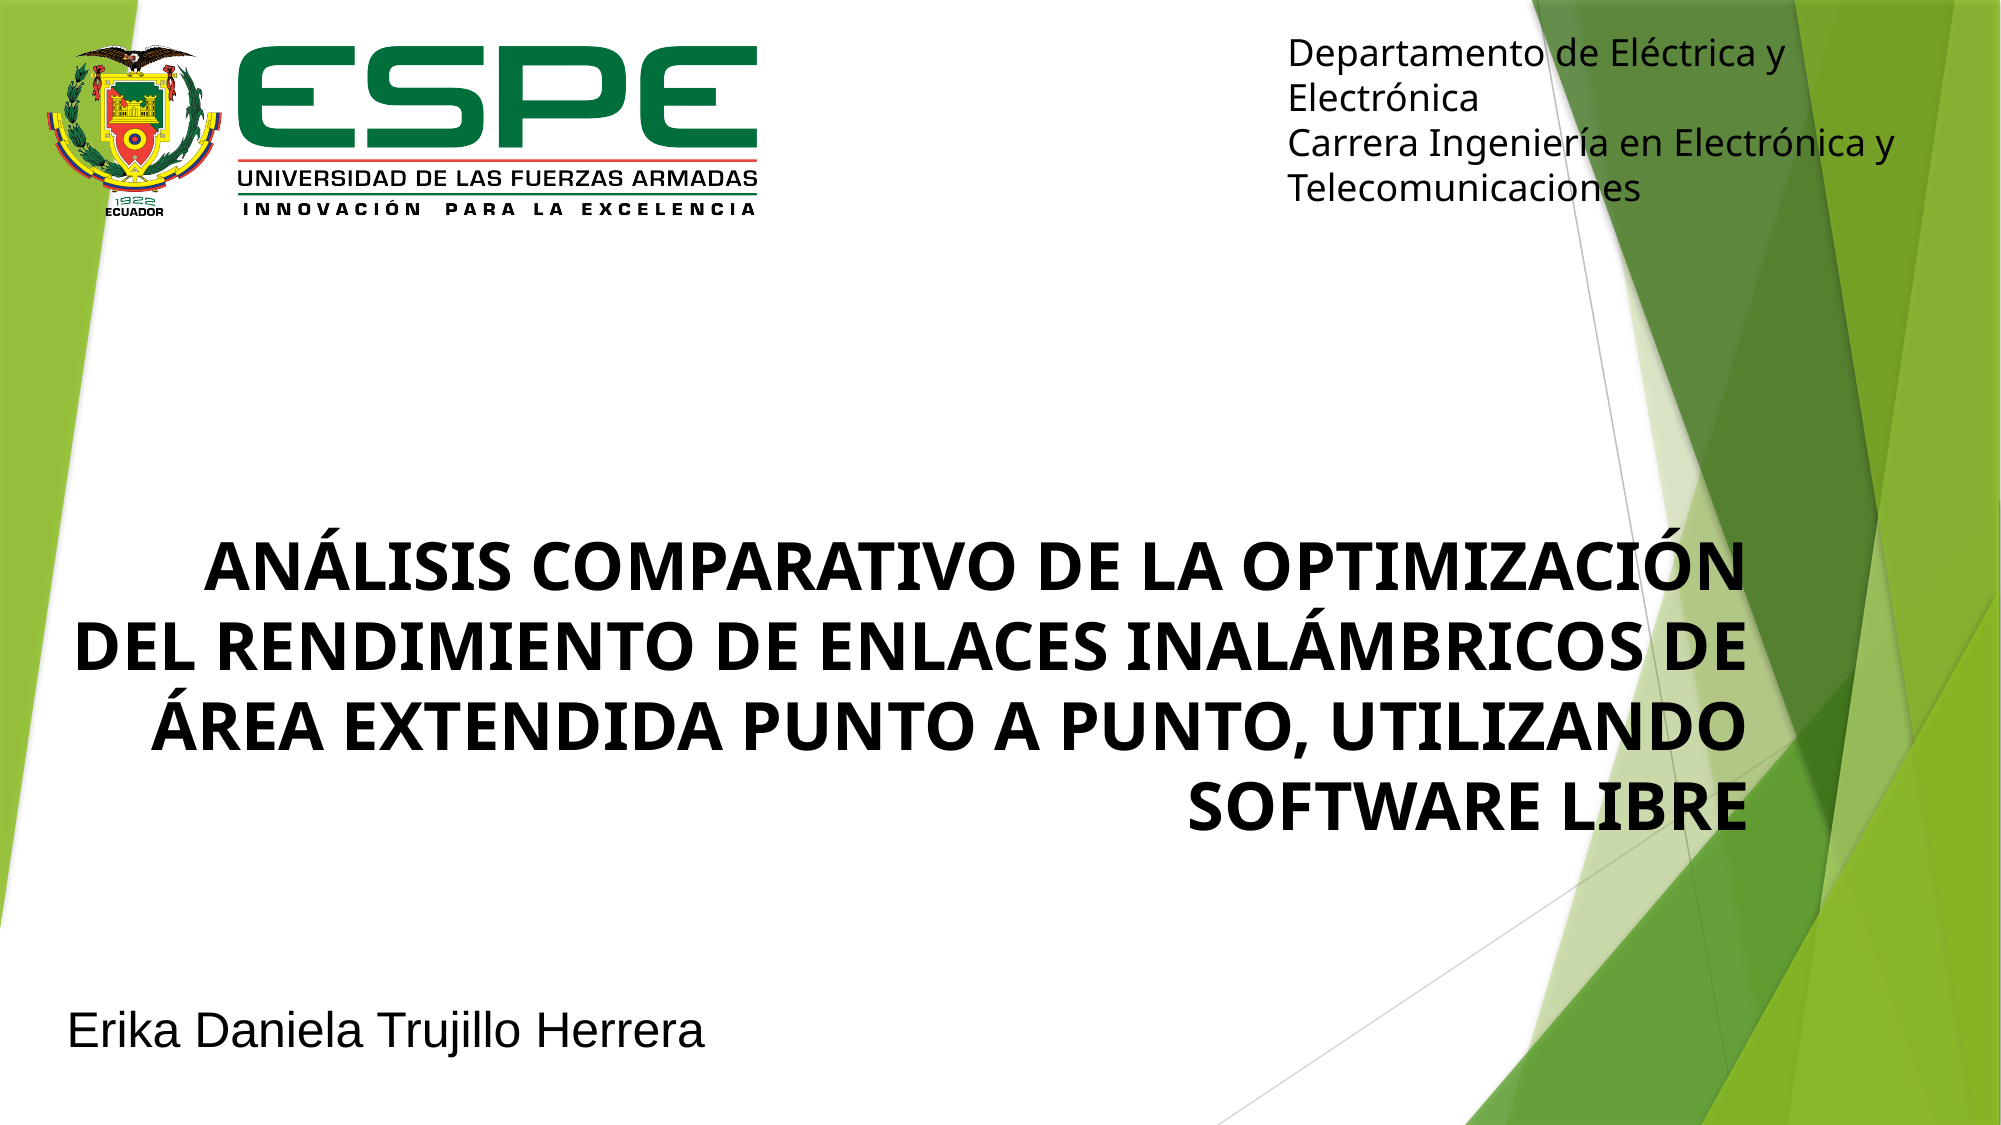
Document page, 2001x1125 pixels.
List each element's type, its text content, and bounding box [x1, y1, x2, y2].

picture [47, 44, 757, 217]
text_box Erika Daniela Trujillo Herrera [51, 990, 720, 1065]
title ANÁLISIS COMPARATIVO DE LA OPTIMIZACIÓN DEL RENDIMIENTO DE ENLACES INALÁMBRICOS DE ÁREA EXTENDIDA PUNTO A PUNTO, UTILIZANDO SOFTWARE LIBRE [51, 478, 1766, 852]
text_box Departamento de Eléctrica y Electrónica Carrera Ingeniería en Electrónica y Telecomunicaciones [1272, 0, 2000, 217]
